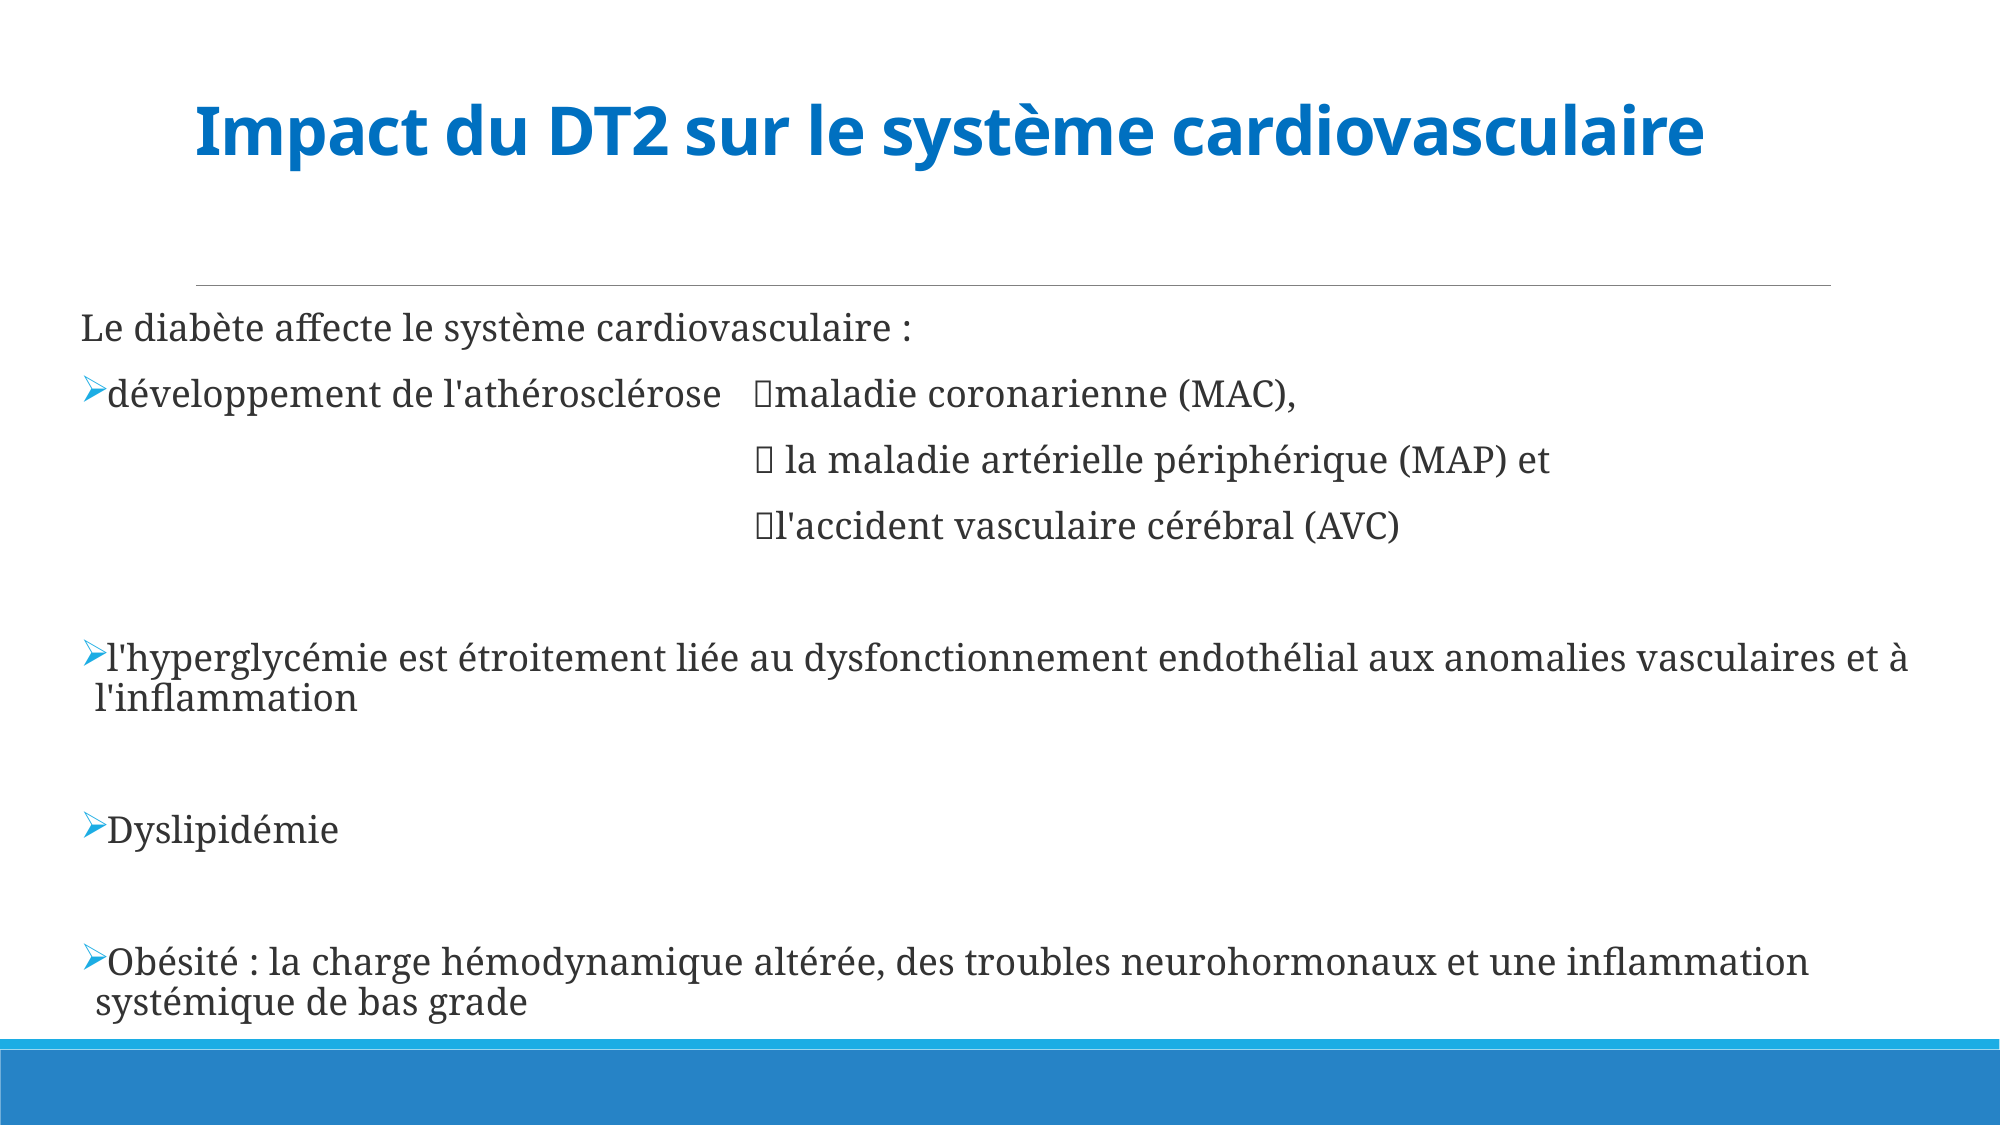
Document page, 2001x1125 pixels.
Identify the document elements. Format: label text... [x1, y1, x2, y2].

title Impact du DT2 sur le système cardiovasculaire [180, 47, 1830, 285]
list Le diabète affecte le système cardiovasculaire : développement de l'athérosclérose maladie coronarienne (MAC),  la maladie artérielle périphérique (MAP) et l'accident vasculaire cérébral (AVC) l'hyperglycémie est étroitement liée au dysfonctionnement endothélial aux anomalies vasculaires et à l'inflammation Dyslipidémie Obésité : la charge hémodynamique altérée, des troubles neurohormonaux et une inflammation systémique de bas grade [80, 302, 1920, 1037]
